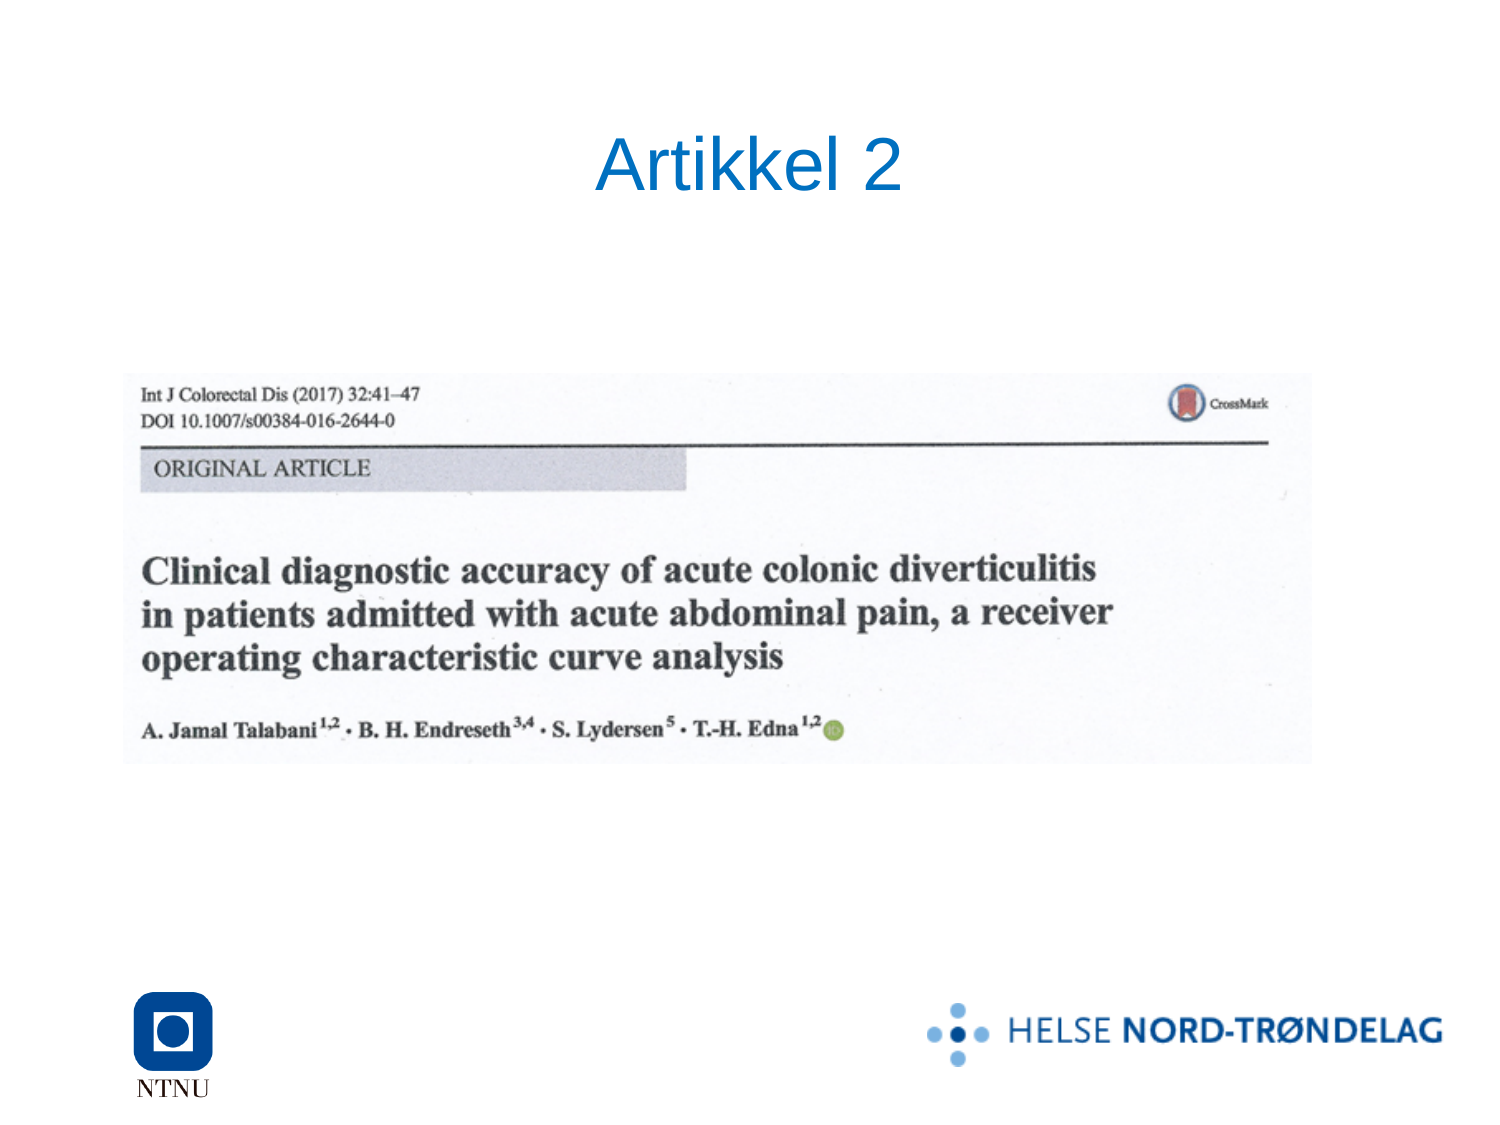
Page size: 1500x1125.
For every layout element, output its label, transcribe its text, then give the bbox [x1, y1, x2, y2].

title Artikkel 2 [112, 101, 1388, 220]
picture [123, 373, 1312, 764]
picture [926, 1003, 1484, 1067]
picture [111, 984, 234, 1107]
